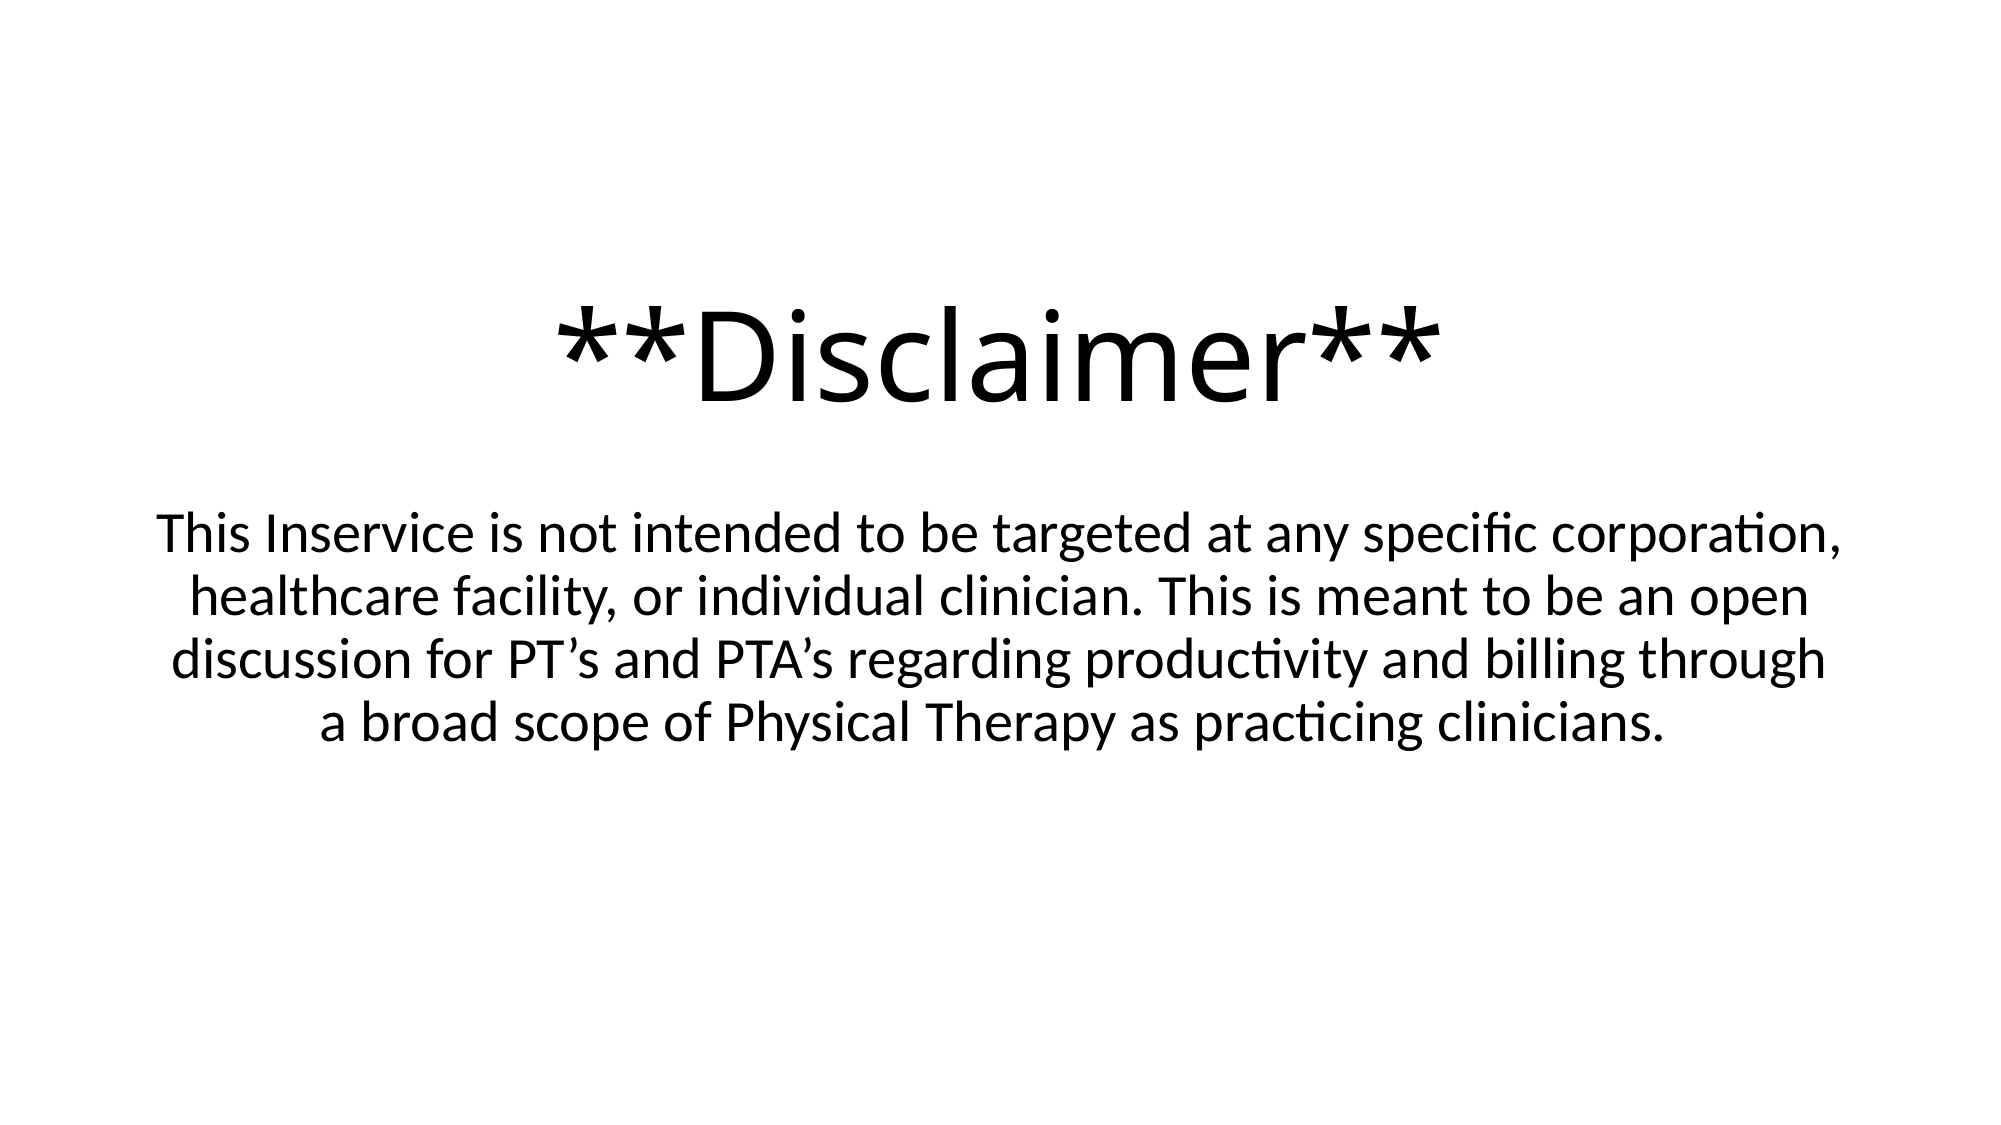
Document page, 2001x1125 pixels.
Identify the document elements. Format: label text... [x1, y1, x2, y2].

title **Disclaimer** [137, 273, 1863, 494]
list This Inservice is not intended to be targeted at any specific corporation, healthcare facility, or individual clinician. This is meant to be an open discussion for PT’s and PTA’s regarding productivity and billing through a broad scope of Physical Therapy as practicing clinicians. [137, 494, 1863, 1125]
